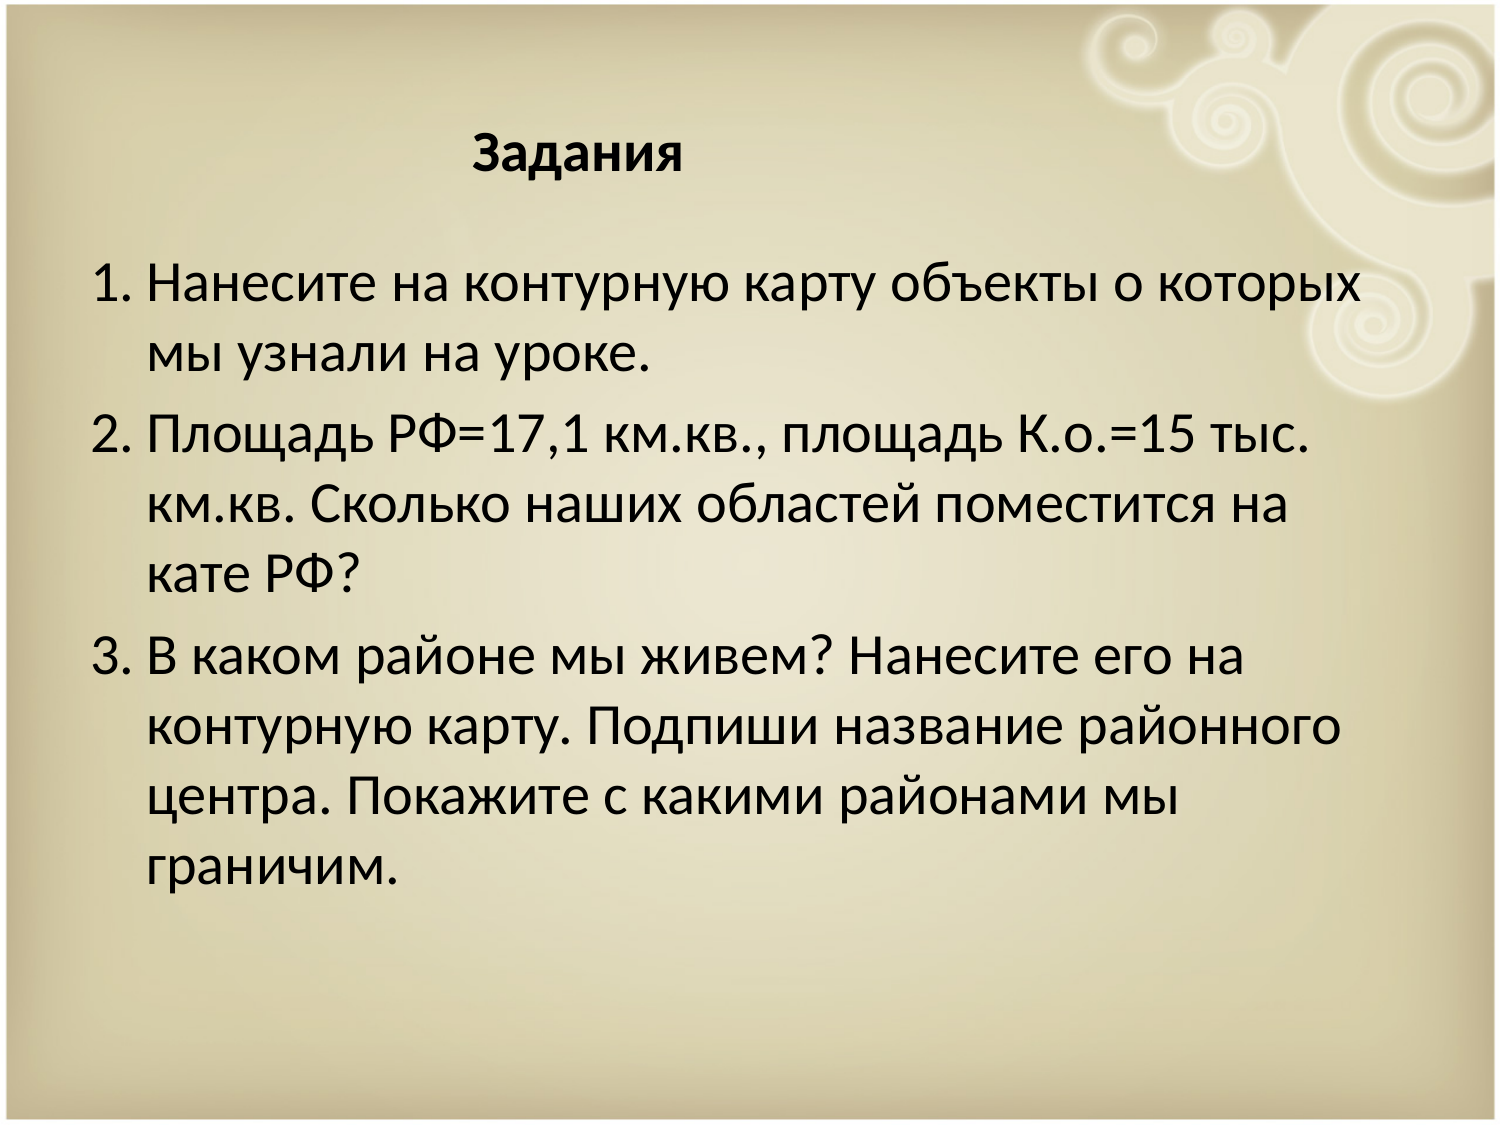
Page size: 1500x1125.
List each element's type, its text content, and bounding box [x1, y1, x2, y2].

picture [0, 0, 1500, 1125]
title Задания [456, 0, 951, 191]
list Нанесите на контурную карту объекты о которых мы узнали на уроке. Площадь РФ=17,1 км.кв., площадь К.о.=15 тыс. км.кв. Сколько наших областей поместится на кате РФ? В каком районе мы живем? Нанесите его на контурную карту. Подпиши название районного центра. Покажите с какими районами мы граничим. [74, 235, 1419, 1006]
